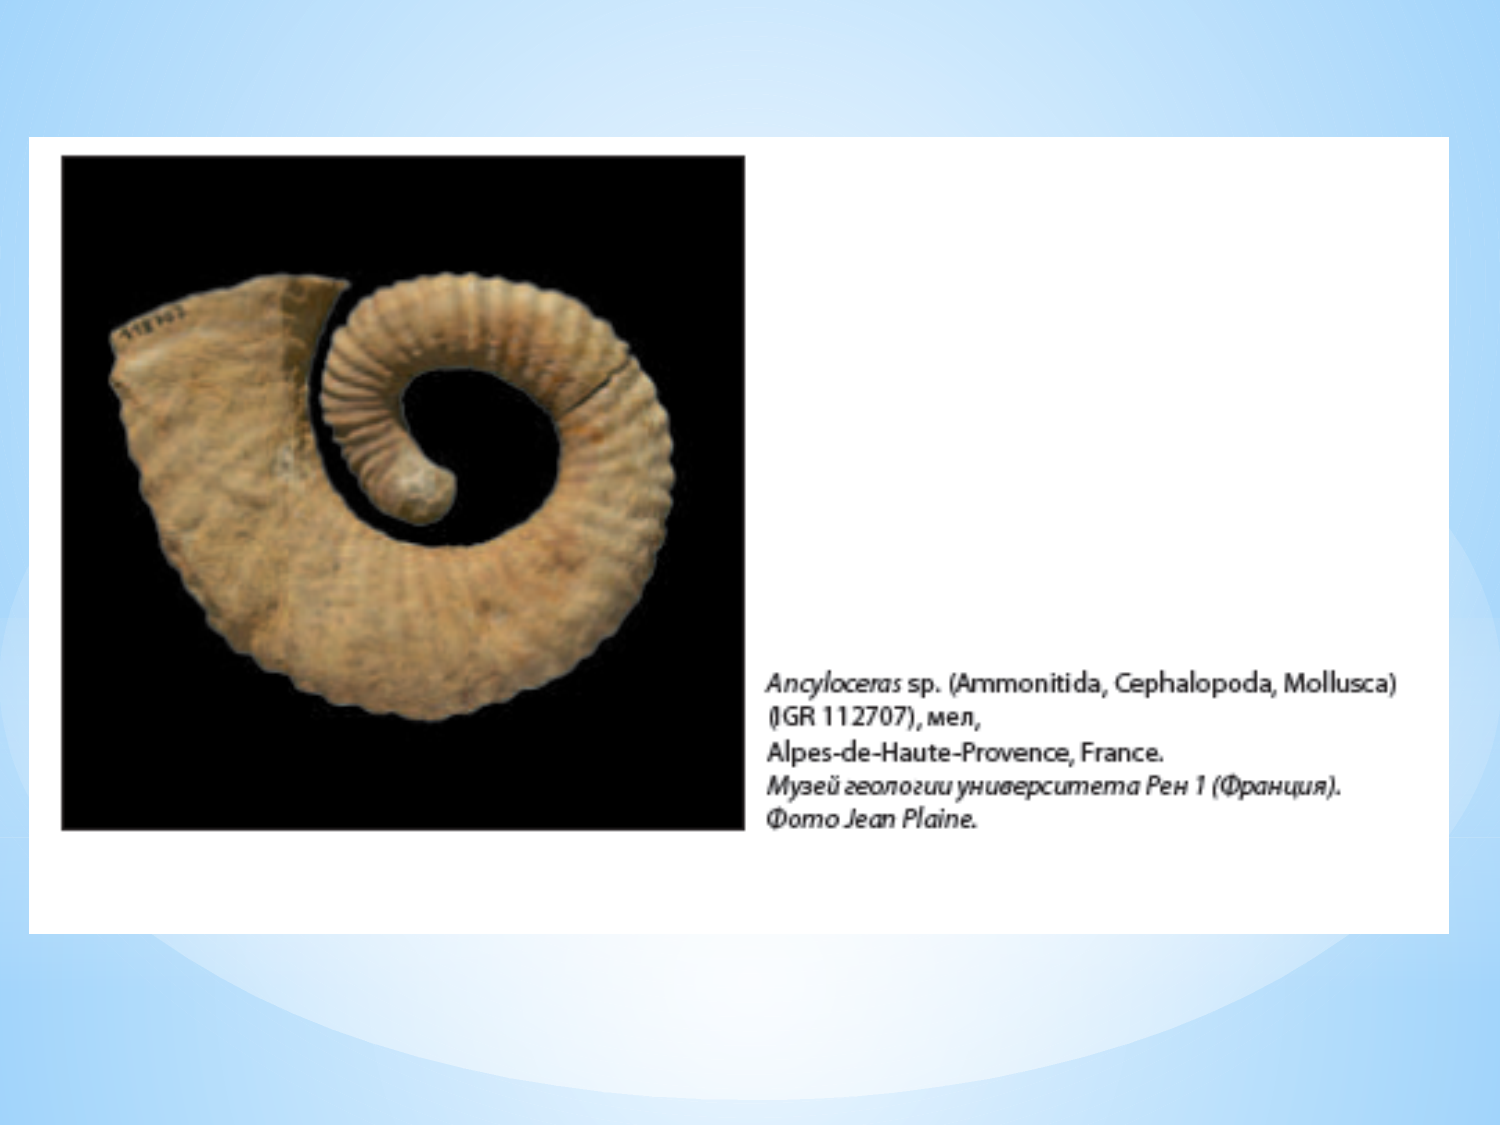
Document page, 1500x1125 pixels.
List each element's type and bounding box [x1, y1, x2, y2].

picture [29, 136, 1449, 935]
